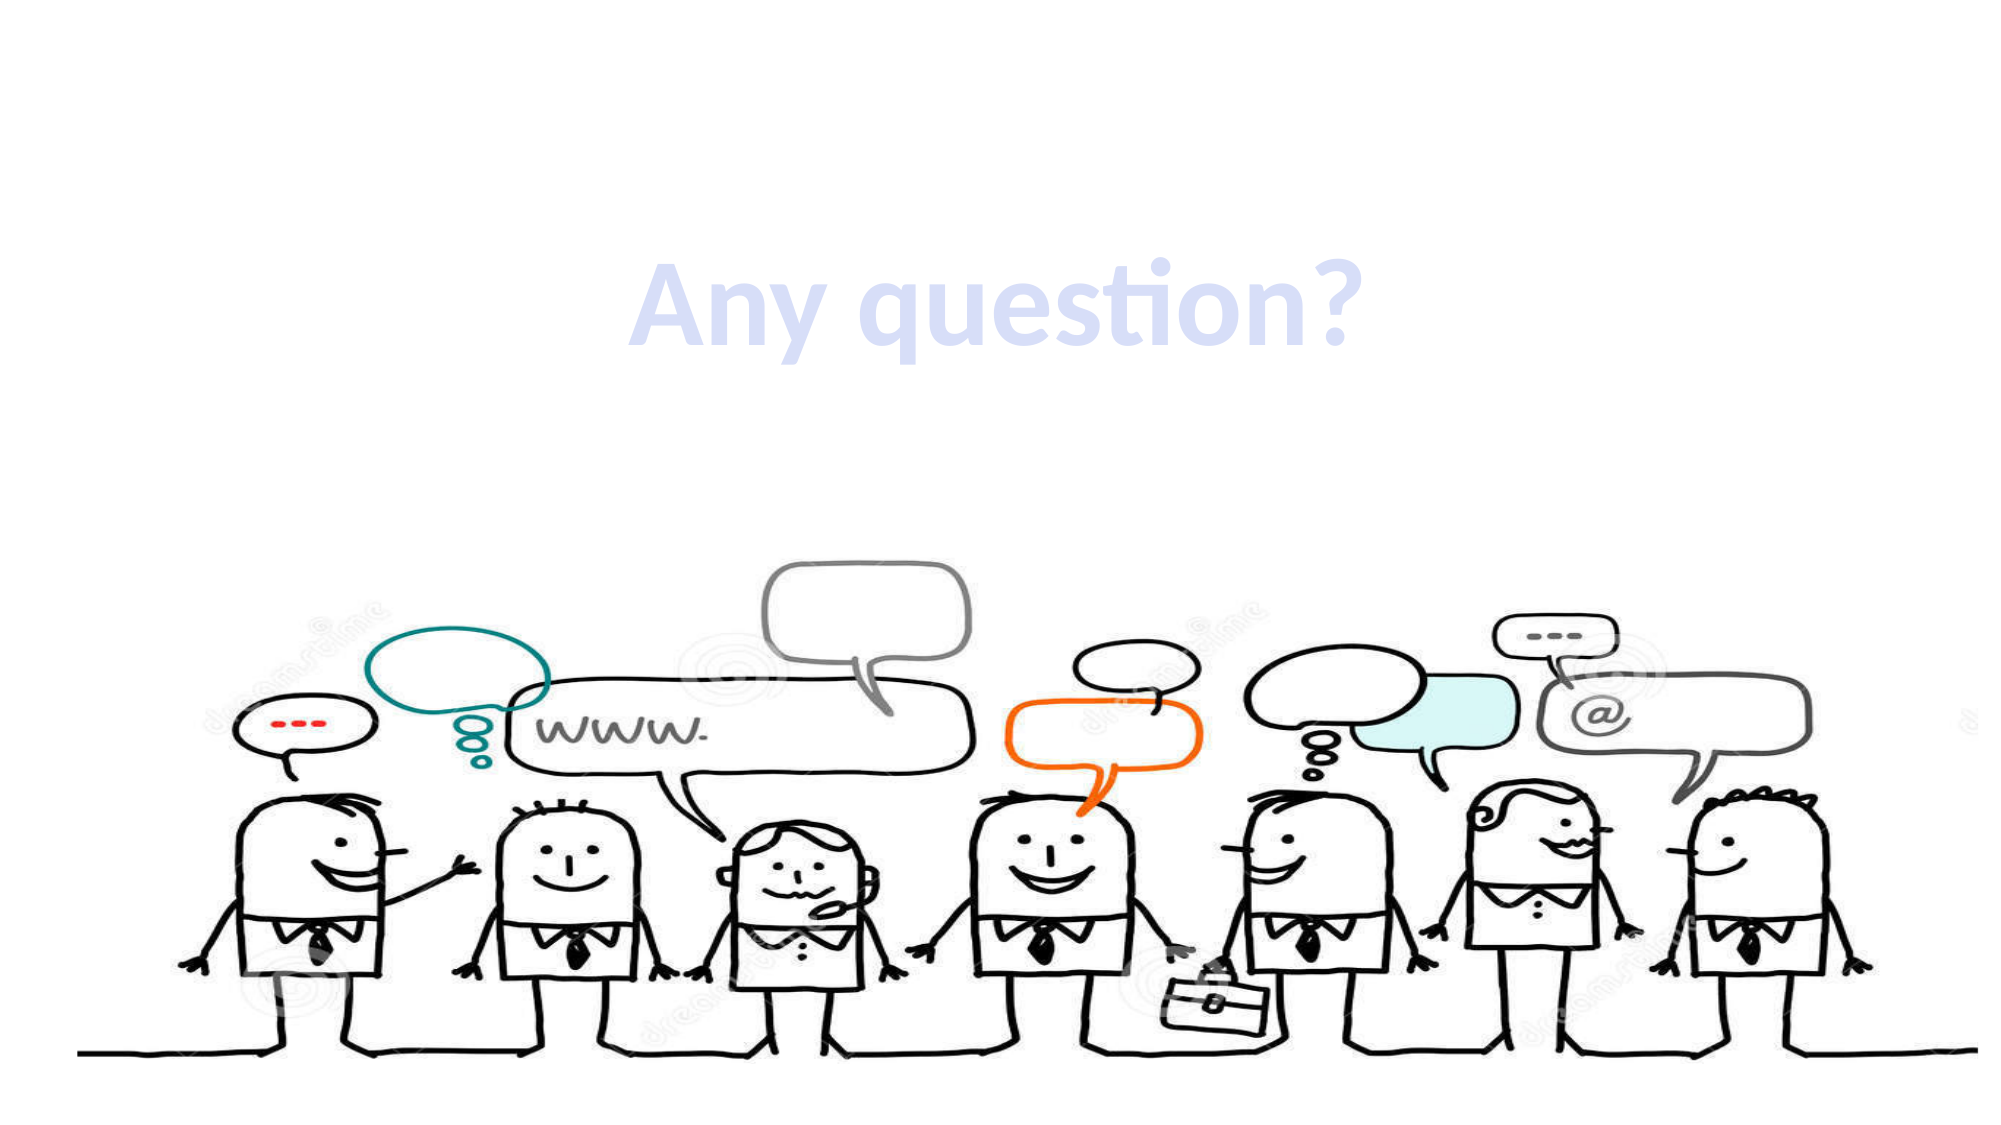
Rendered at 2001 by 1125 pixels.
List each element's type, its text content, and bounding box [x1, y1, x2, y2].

picture [77, 553, 1979, 1064]
title Any question? [372, 109, 1625, 502]
